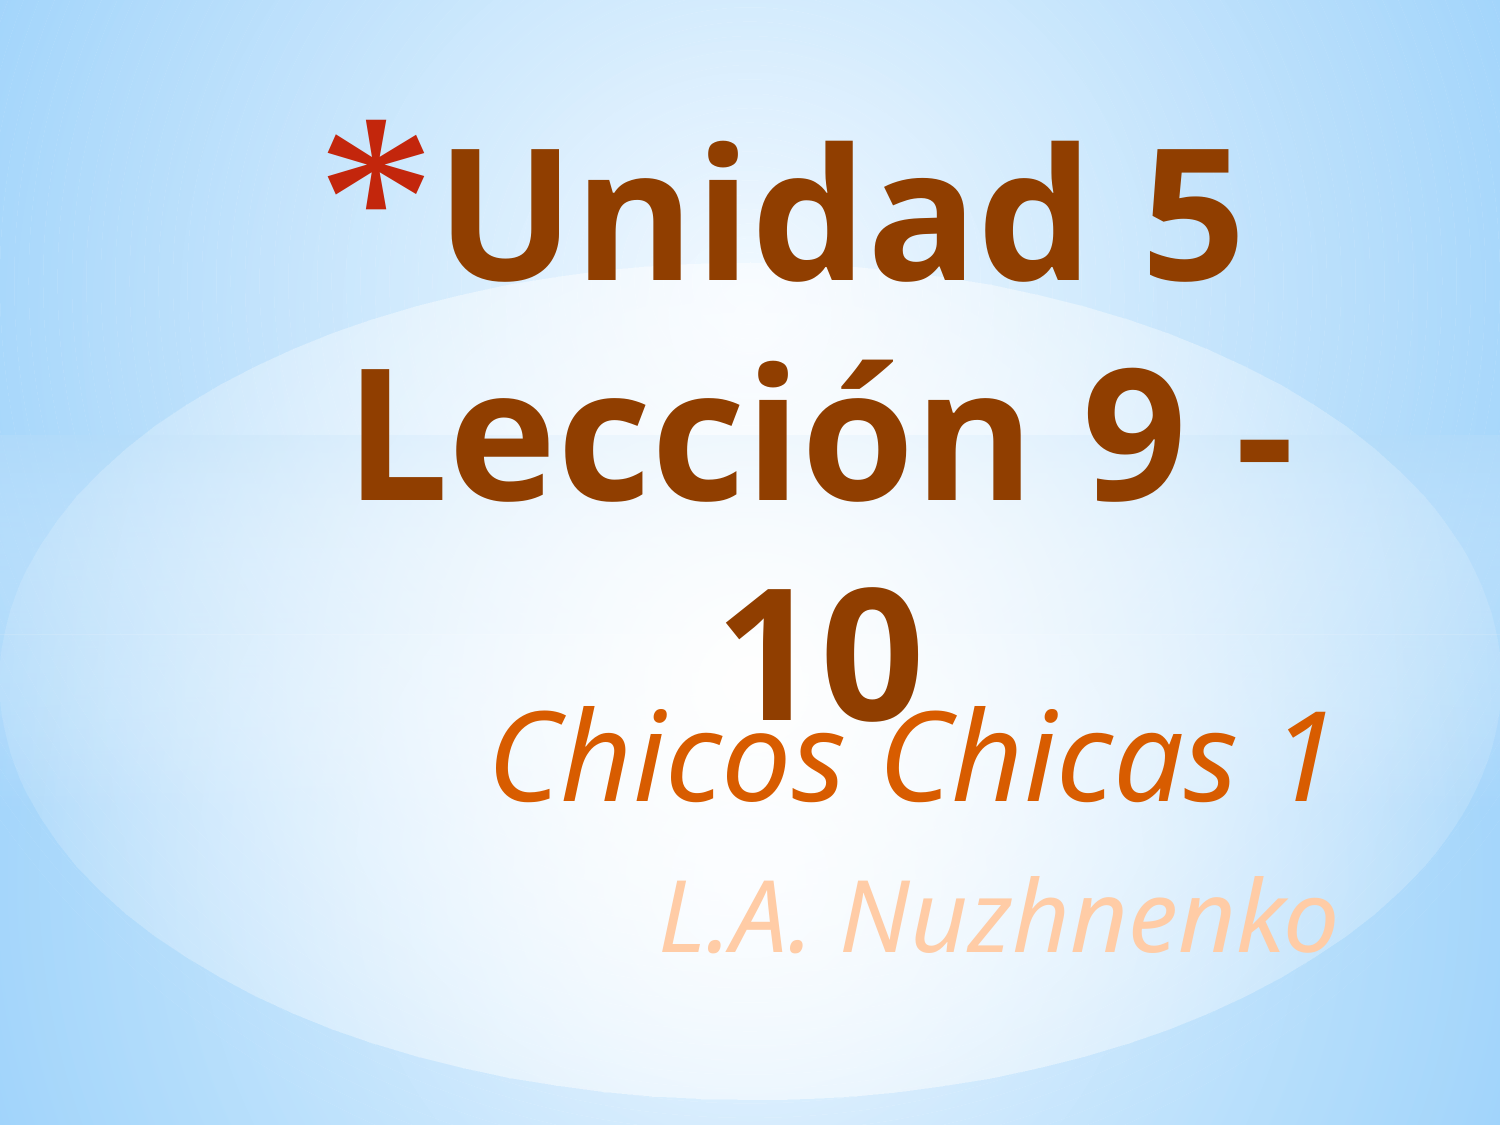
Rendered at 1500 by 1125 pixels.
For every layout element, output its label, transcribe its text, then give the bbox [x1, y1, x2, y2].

title Unidad 5 Lección 9 - 10 [147, 90, 1388, 504]
subtitle Chicos Chicas 1 L.A. Nuzhnenko [431, 668, 1356, 1033]
